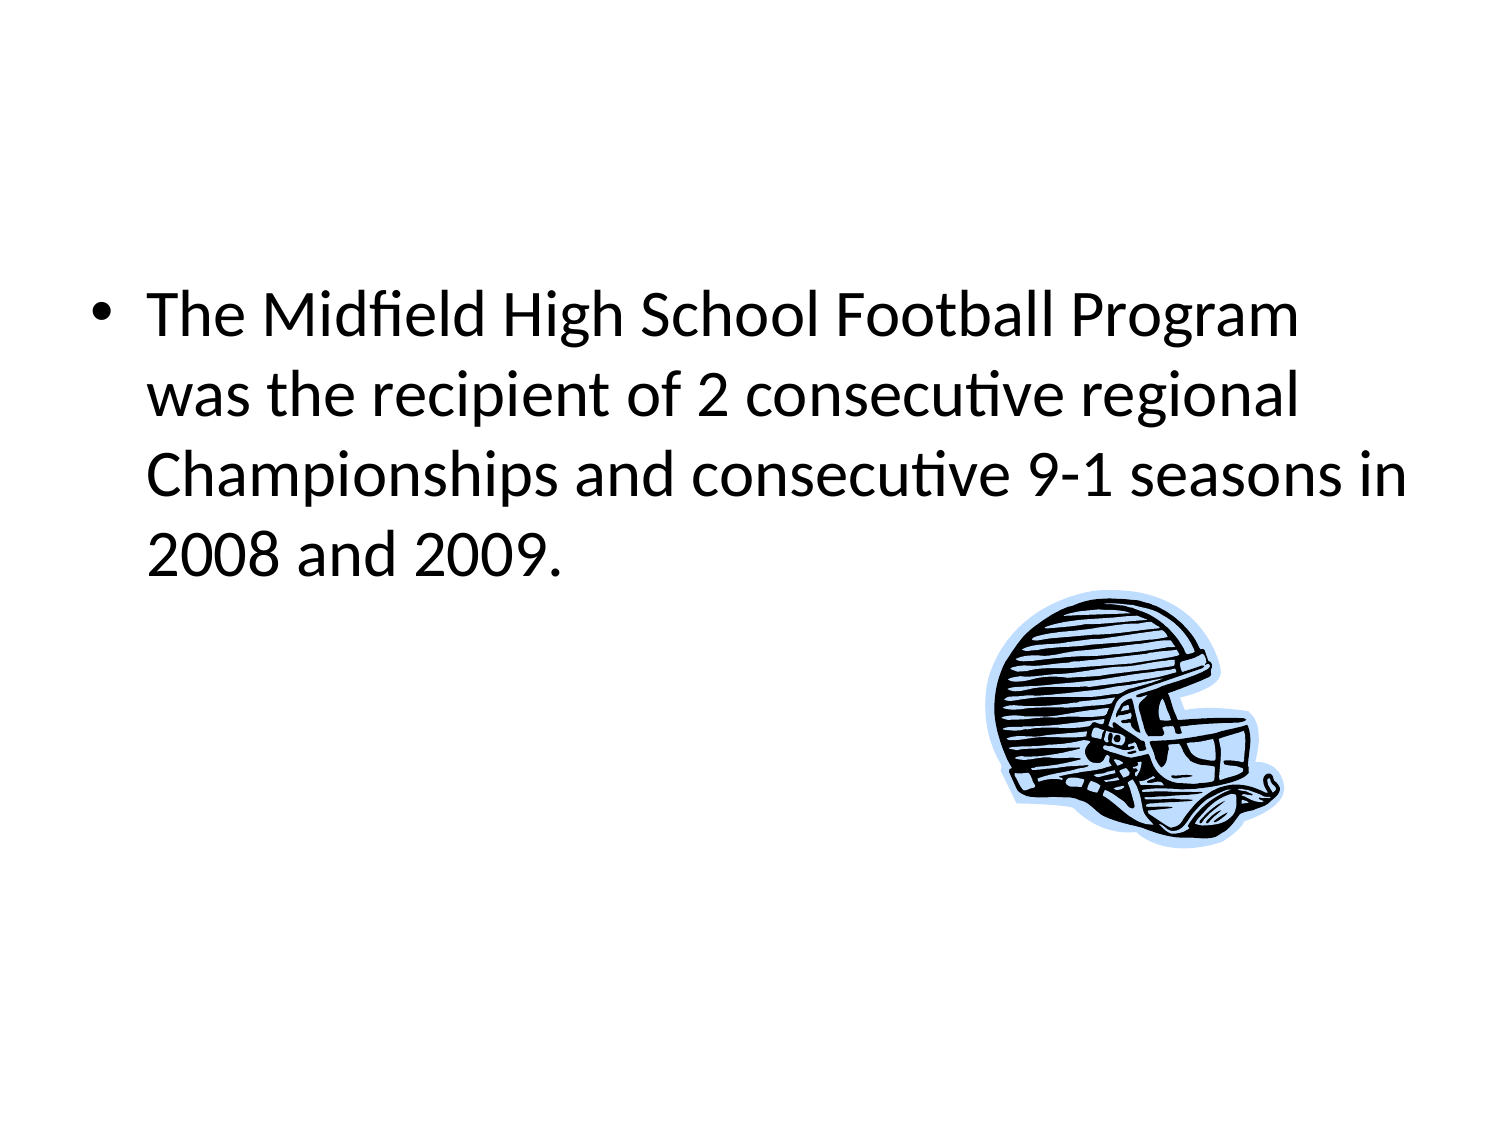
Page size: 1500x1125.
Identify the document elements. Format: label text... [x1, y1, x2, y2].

picture [974, 587, 1288, 861]
list The Midfield High School Football Program was the recipient of 2 consecutive regional Championships and consecutive 9-1 seasons in 2008 and 2009. [75, 262, 1425, 1005]
